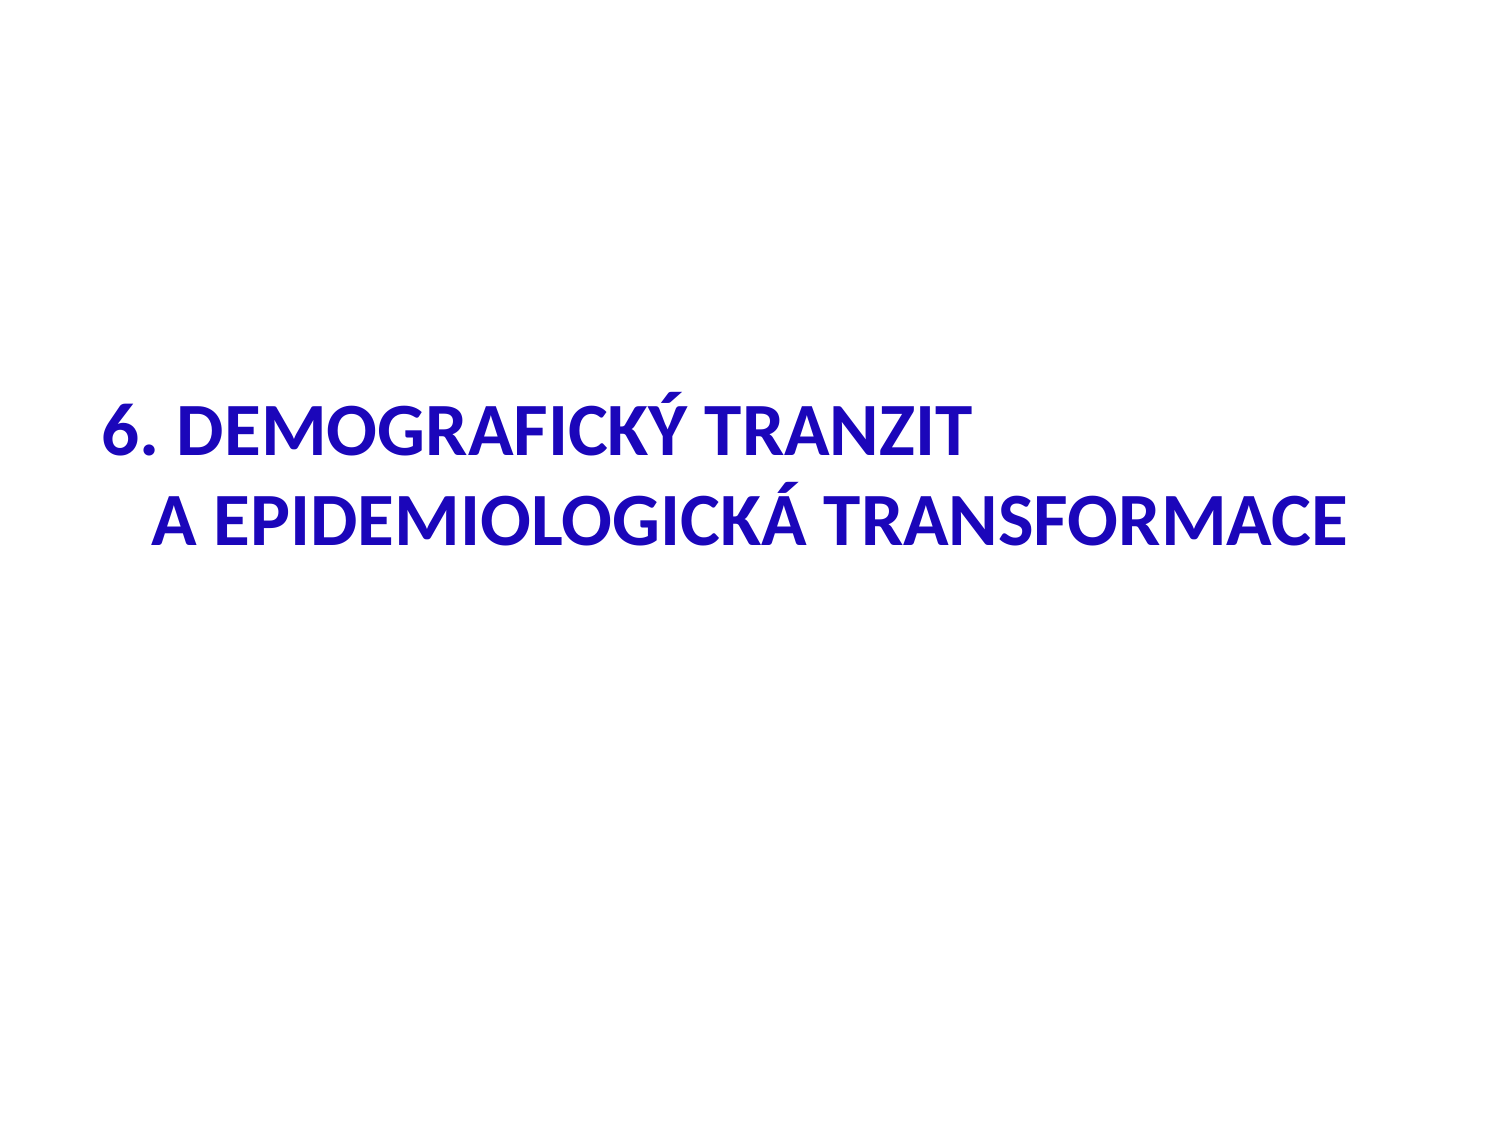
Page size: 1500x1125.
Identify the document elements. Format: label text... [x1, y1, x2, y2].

title 6. DEMOGRAFICKÝ TRANZIT A EPIDEMIOLOGICKÁ TRANSFORMACE [64, 349, 1436, 591]
